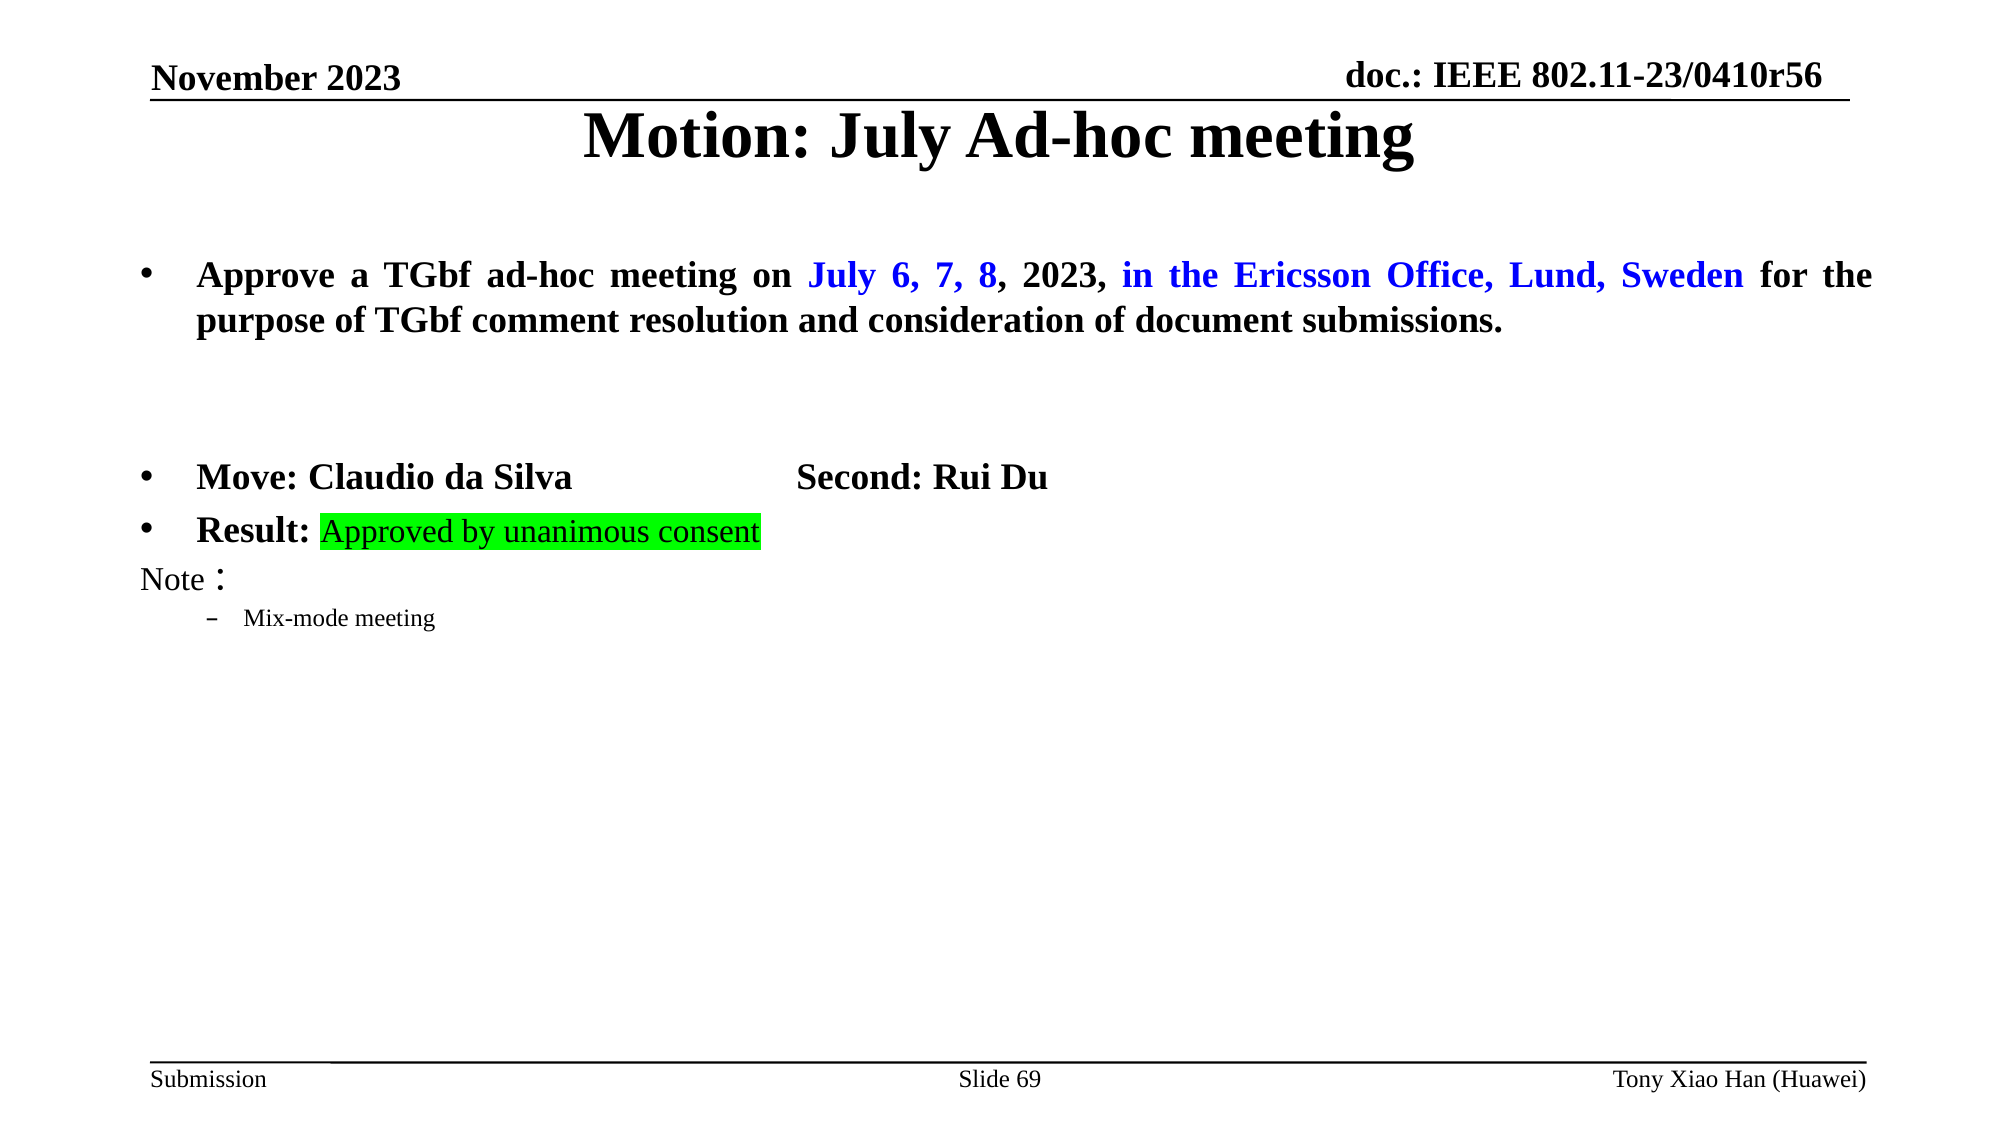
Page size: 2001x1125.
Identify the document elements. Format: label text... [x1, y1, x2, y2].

text_box Motion: July Ad-hoc meeting [362, 87, 1638, 175]
text_box Approve a TGbf ad-hoc meeting on July 6, 7, 8, 2023, in the Ericsson Office, Lund, Sweden for the purpose of TGbf comment resolution and consideration of document submissions. Move: Claudio da Silva Second: Rui Du Result: Approved by unanimous consent Note： Mix-mode meeting [125, 212, 1888, 1013]
